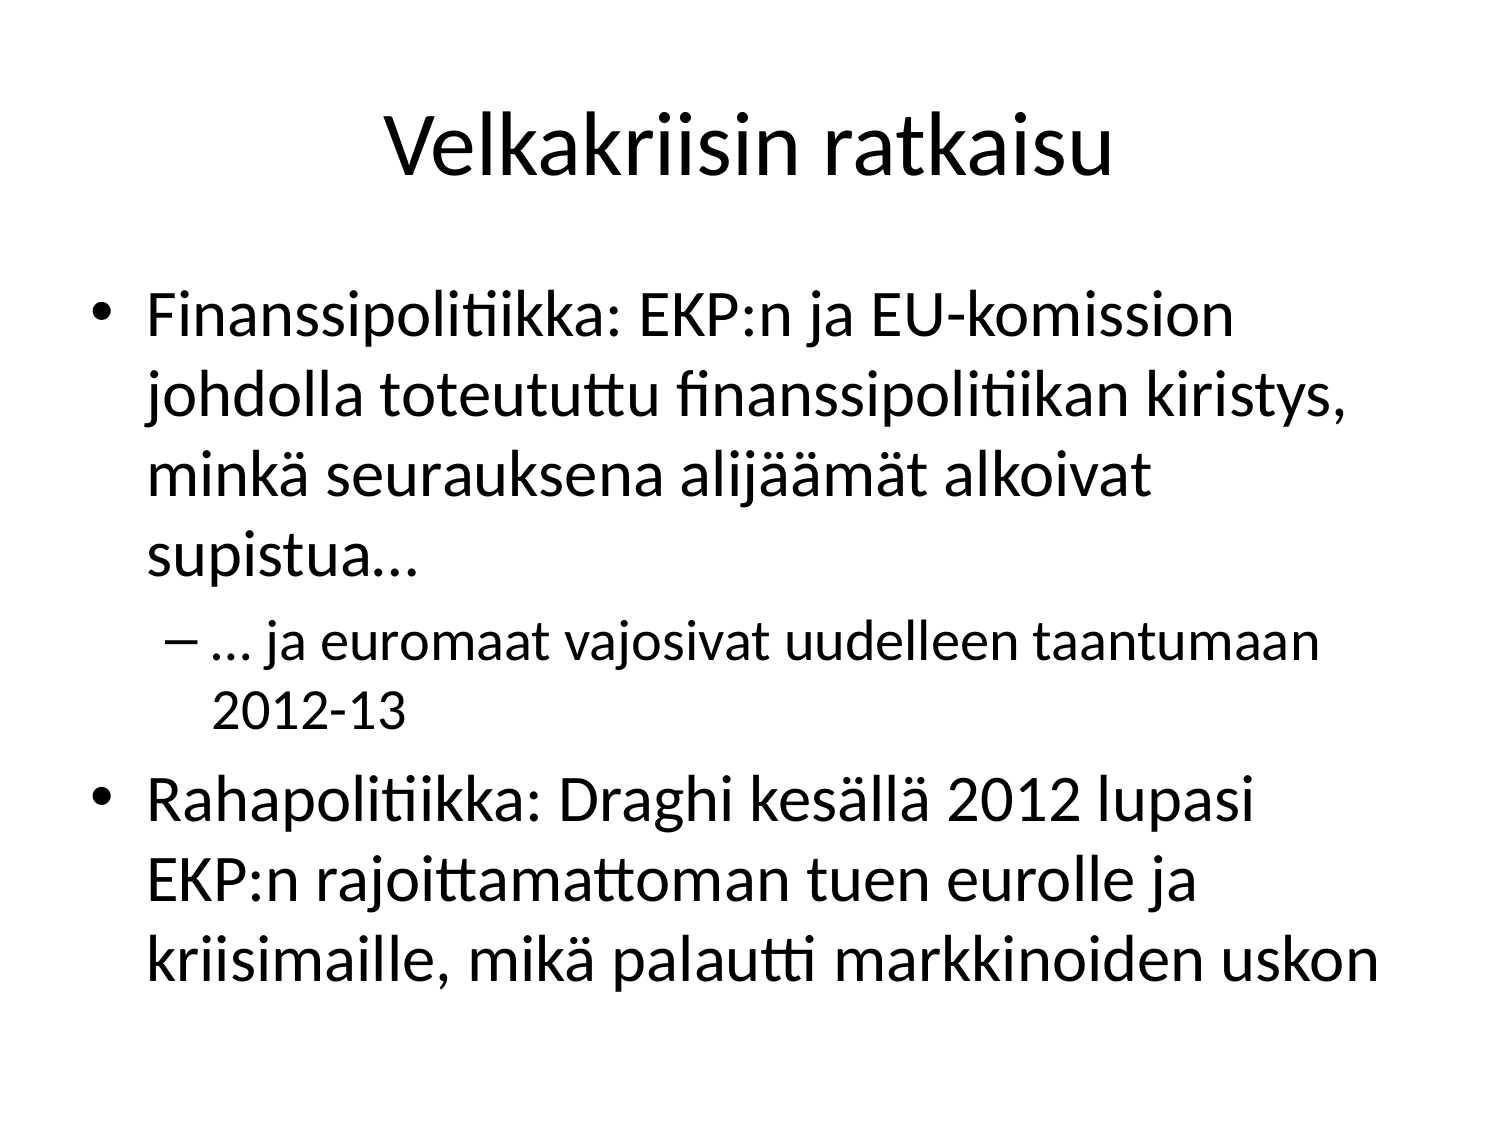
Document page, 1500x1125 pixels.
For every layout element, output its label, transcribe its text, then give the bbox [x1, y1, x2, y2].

list Finanssipolitiikka: EKP:n ja EU-komission johdolla toteututtu finanssipolitiikan kiristys, minkä seurauksena alijäämät alkoivat supistua… … ja euromaat vajosivat uudelleen taantumaan 2012-13 Rahapolitiikka: Draghi kesällä 2012 lupasi EKP:n rajoittamattoman tuen eurolle ja kriisimaille, mikä palautti markkinoiden uskon [75, 262, 1425, 1005]
title Velkakriisin ratkaisu [75, 45, 1425, 233]
